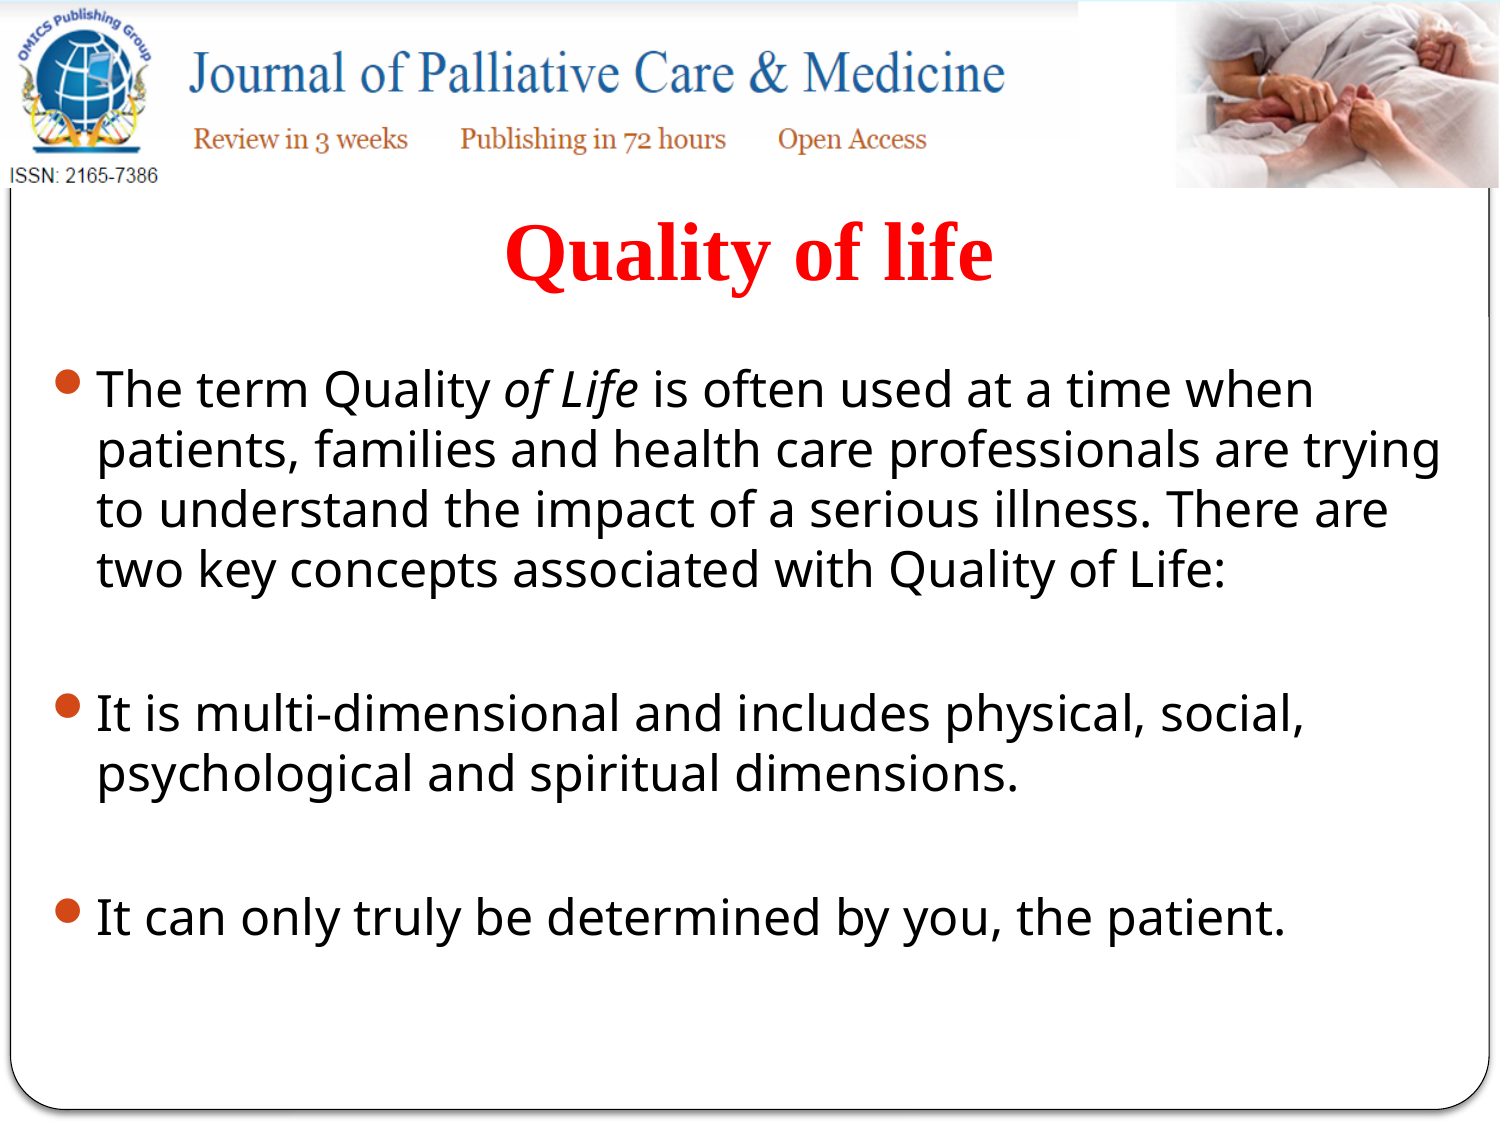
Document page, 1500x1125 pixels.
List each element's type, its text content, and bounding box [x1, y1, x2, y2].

title Quality of life [74, 197, 1425, 313]
picture [0, 0, 1500, 188]
list The term Quality of Life is often used at a time when patients, families and health care professionals are trying to understand the impact of a serious illness. There are two key concepts associated with Quality of Life: It is multi-dimensional and includes physical, social, psychological and spiritual dimensions. It can only truly be determined by you, the patient. [37, 350, 1462, 1093]
